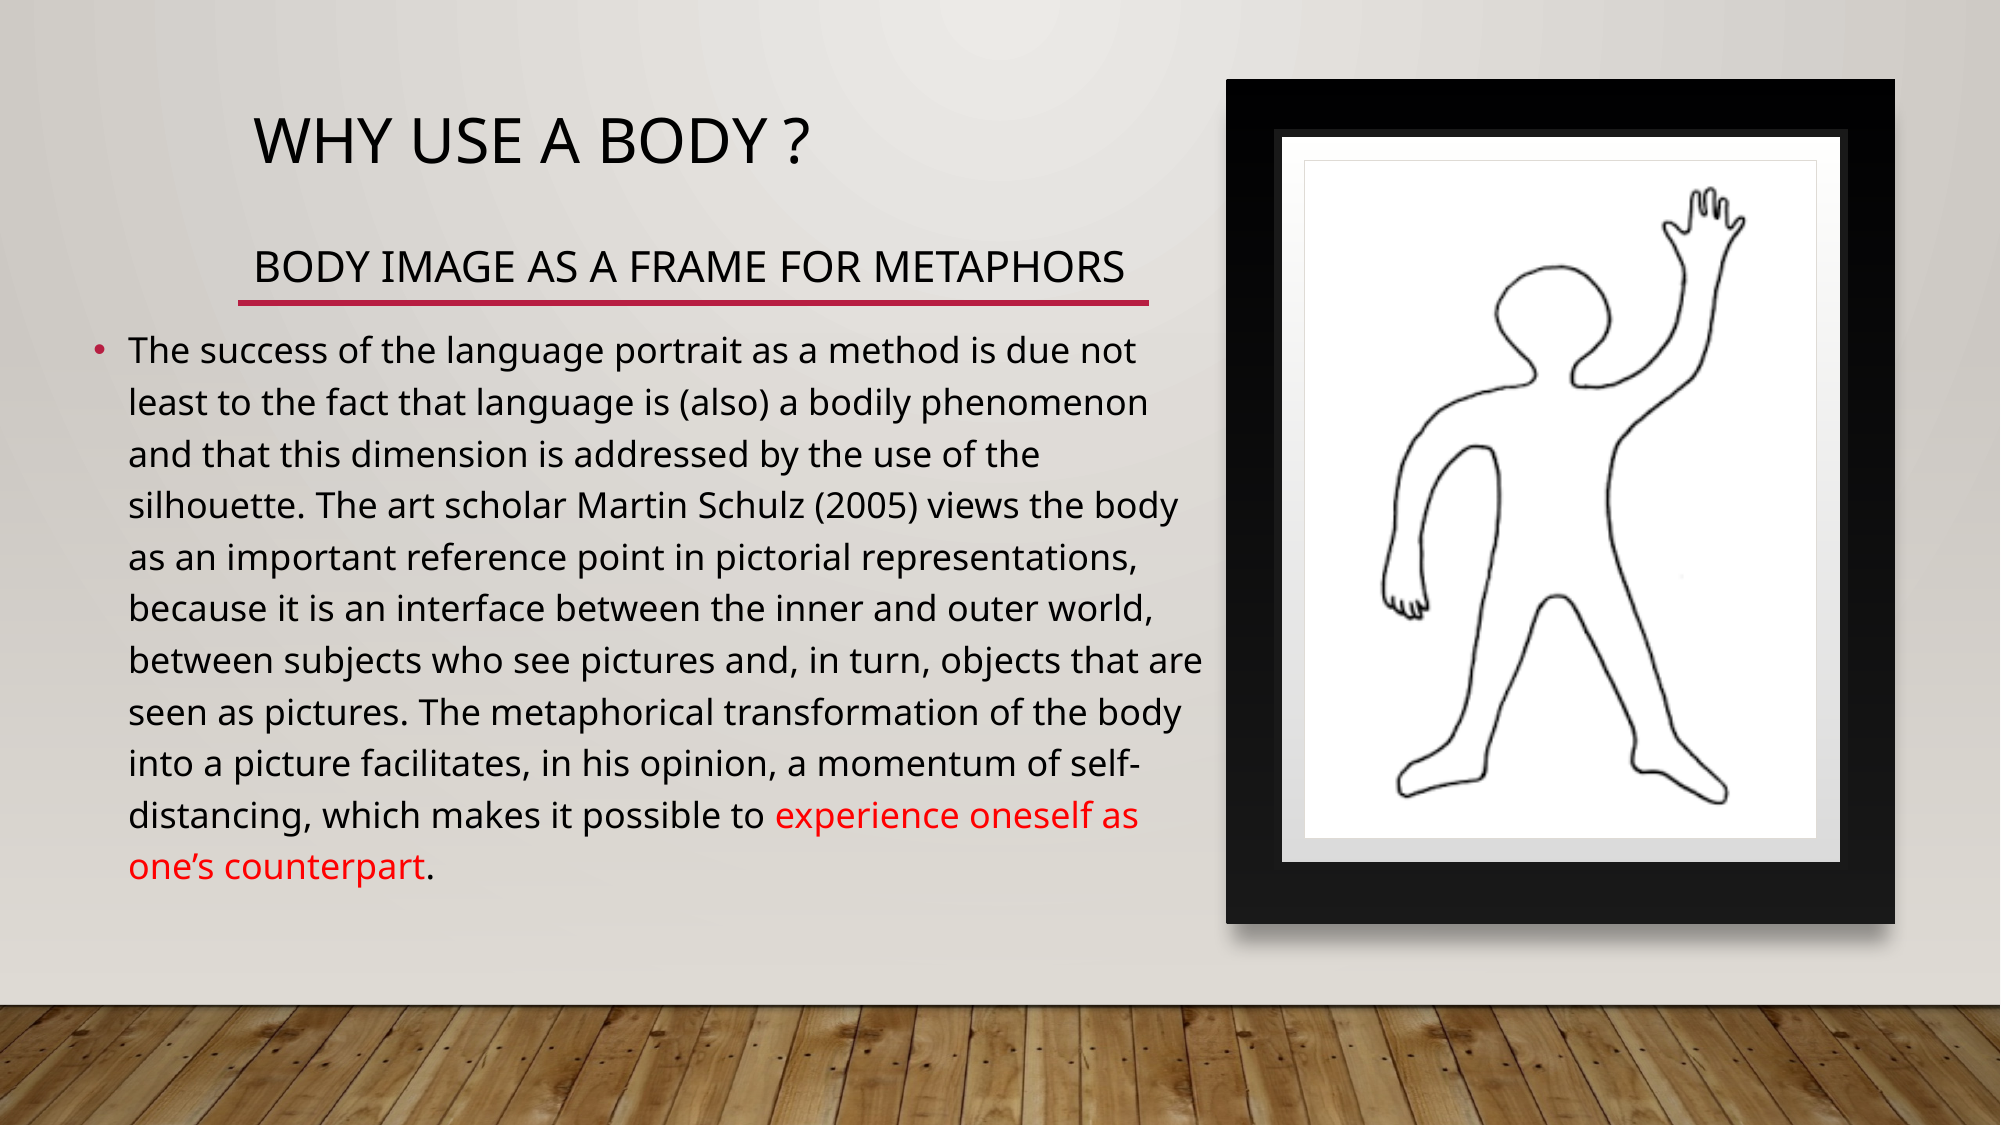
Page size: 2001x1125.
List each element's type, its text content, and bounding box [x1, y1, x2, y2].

list The success of the language portrait as a method is due not least to the fact that language is (also) a bodily phenomenon and that this dimension is addressed by the use of the silhouette. The art scholar Martin Schulz (2005) views the body as an important reference point in pictorial representations, because it is an interface between the inner and outer world, between subjects who see pictures and, in turn, objects that are seen as pictures. The metaphorical transformation of the body into a picture facilitates, in his opinion, a momentum of self-distancing, which makes it possible to experience oneself as one’s counterpart. [78, 250, 1220, 897]
title Why use a body ? Body image as a frame for metaphors [238, 102, 1149, 250]
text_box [1226, 78, 1896, 924]
picture [1370, 182, 1752, 818]
text_box [0, 330, 2000, 1004]
text_box [0, 0, 2000, 330]
picture [0, 1006, 2000, 1125]
